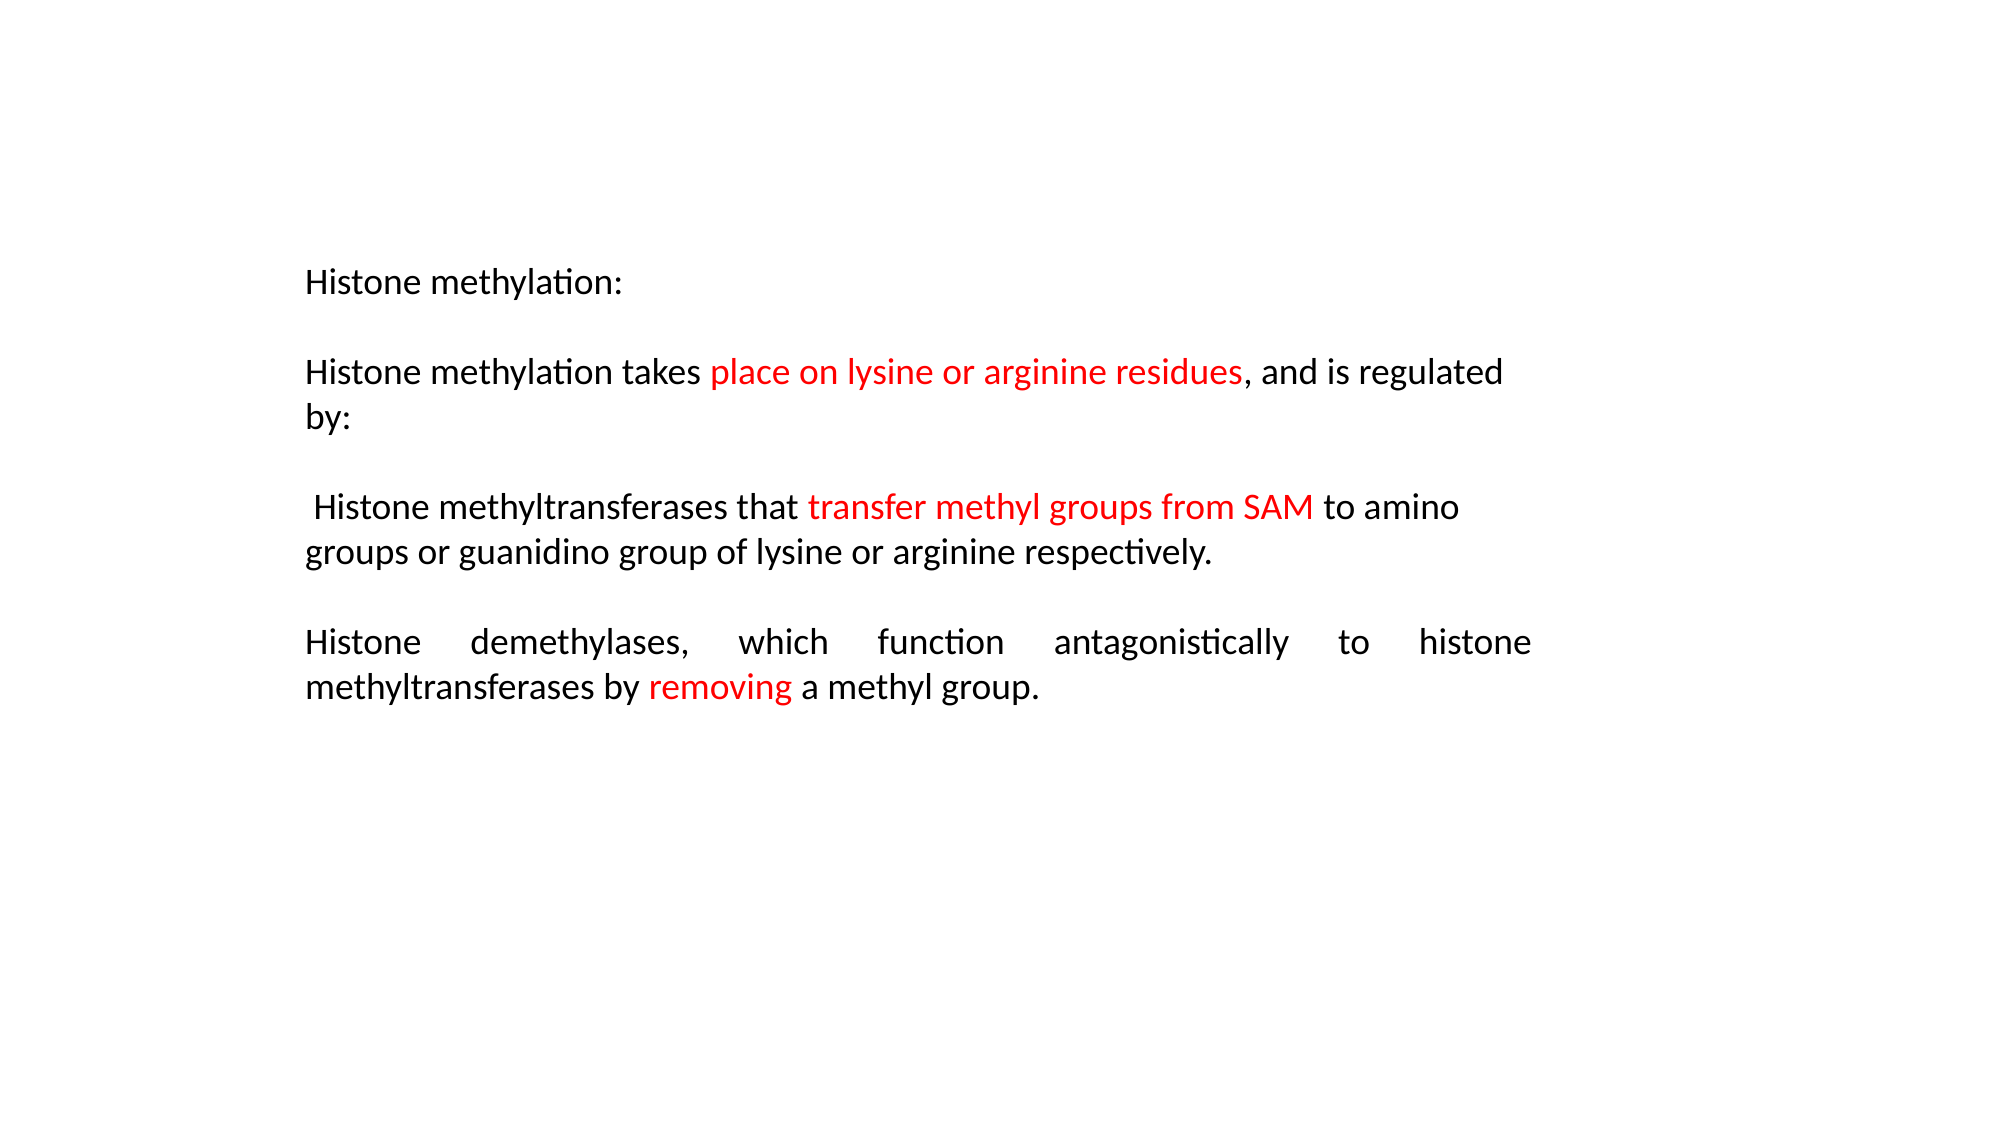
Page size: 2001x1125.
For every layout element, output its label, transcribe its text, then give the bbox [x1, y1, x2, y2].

text_box Histone methylation: Histone methylation takes place on lysine or arginine residues, and is regulated by: Histone methyltransferases that transfer methyl groups from SAM to amino groups or guanidino group of lysine or arginine respectively. Histone demethylases, which function antagonistically to histone methyltransferases by removing a methyl group. [290, 249, 1548, 715]
